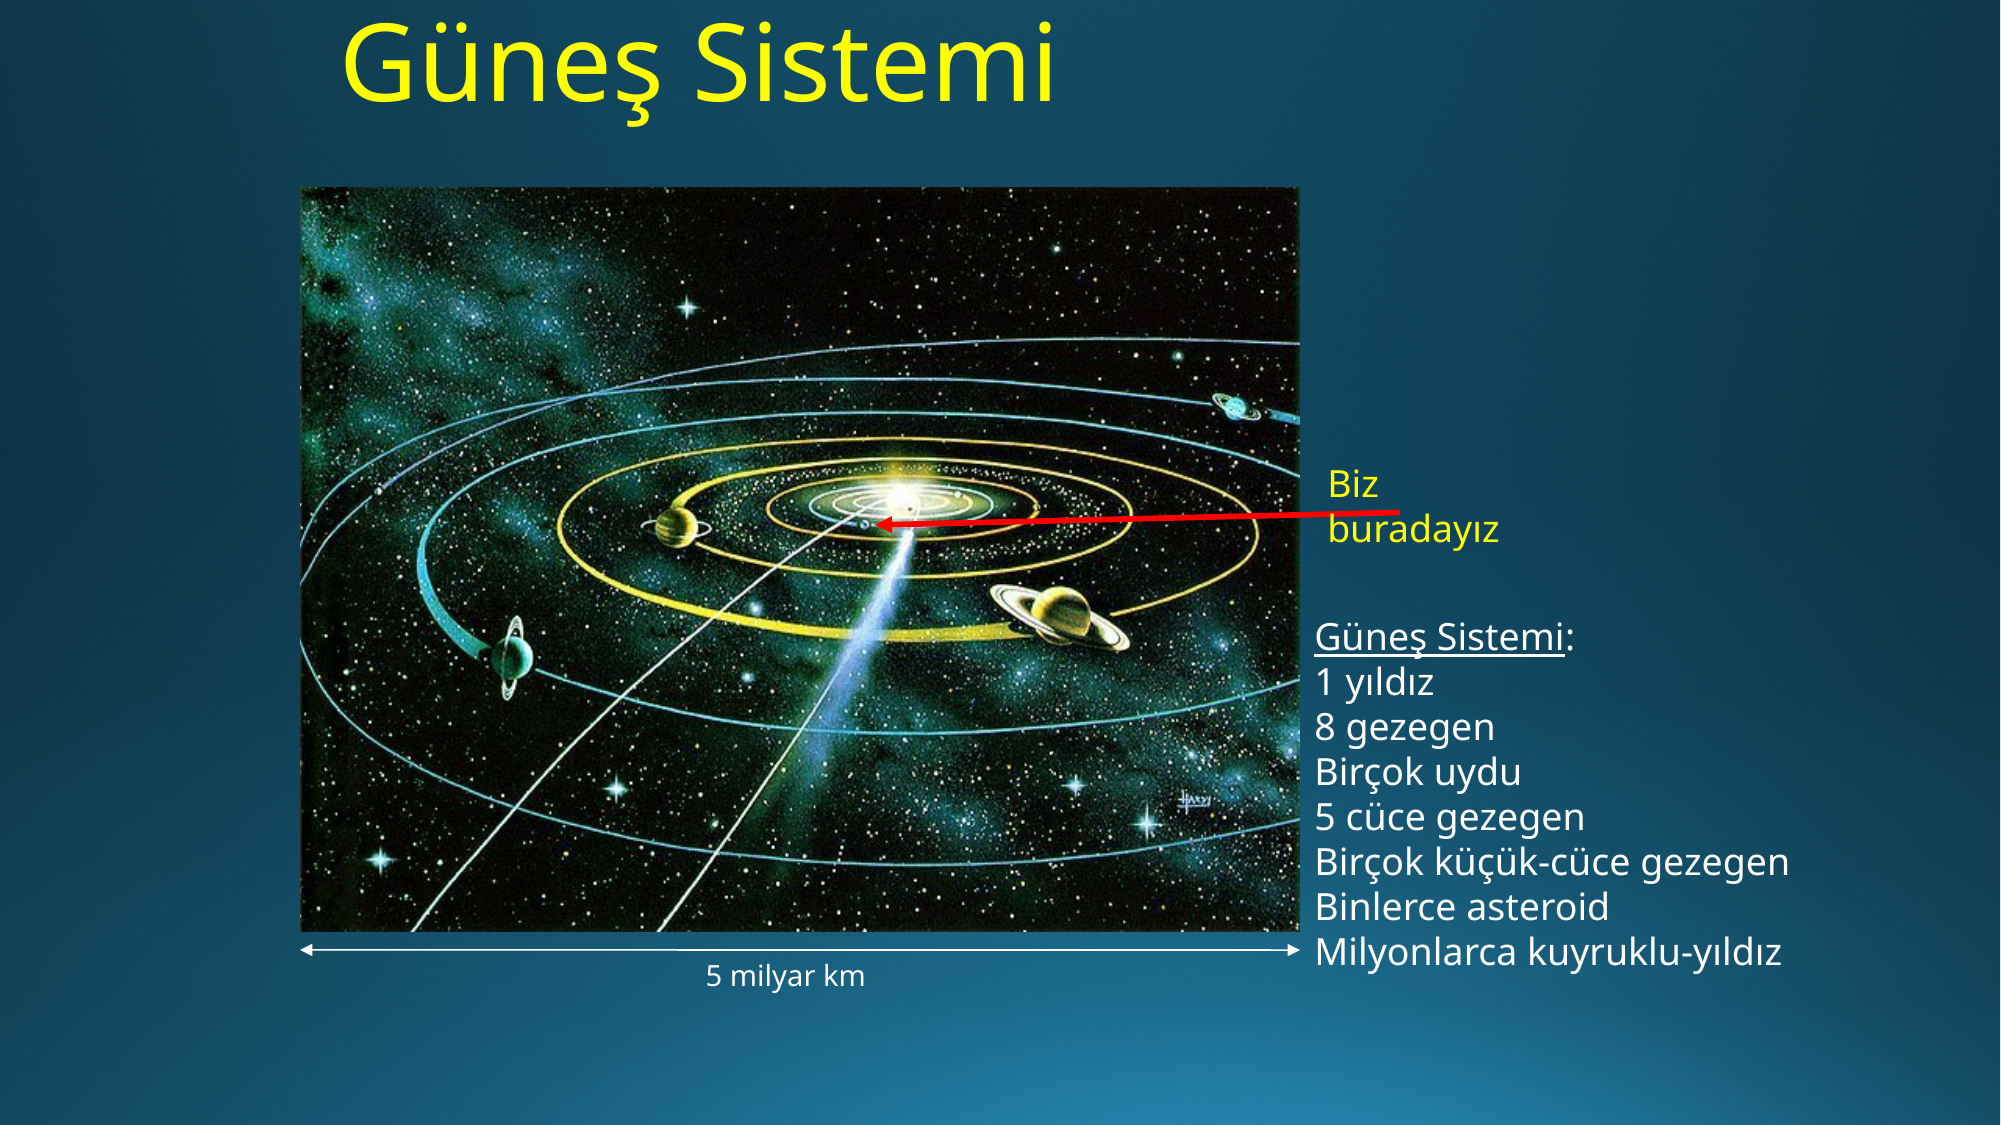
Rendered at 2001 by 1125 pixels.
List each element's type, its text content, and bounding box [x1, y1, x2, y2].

text_box [300, 943, 690, 957]
text_box Güneş Sistemi: 1 yıldız 8 gezegen Birçok uydu 5 cüce gezegen Birçok küçük-cüce gezegen Binlerce asteroid Milyonlarca kuyruklu-yıldız [1299, 605, 1806, 981]
title Güneş Sistemi [324, 0, 1675, 133]
text_box Biz buradayız [1312, 452, 1560, 558]
picture [0, 0, 2001, 1125]
text_box [881, 943, 1299, 957]
text_box 5 milyar km [690, 949, 881, 1000]
